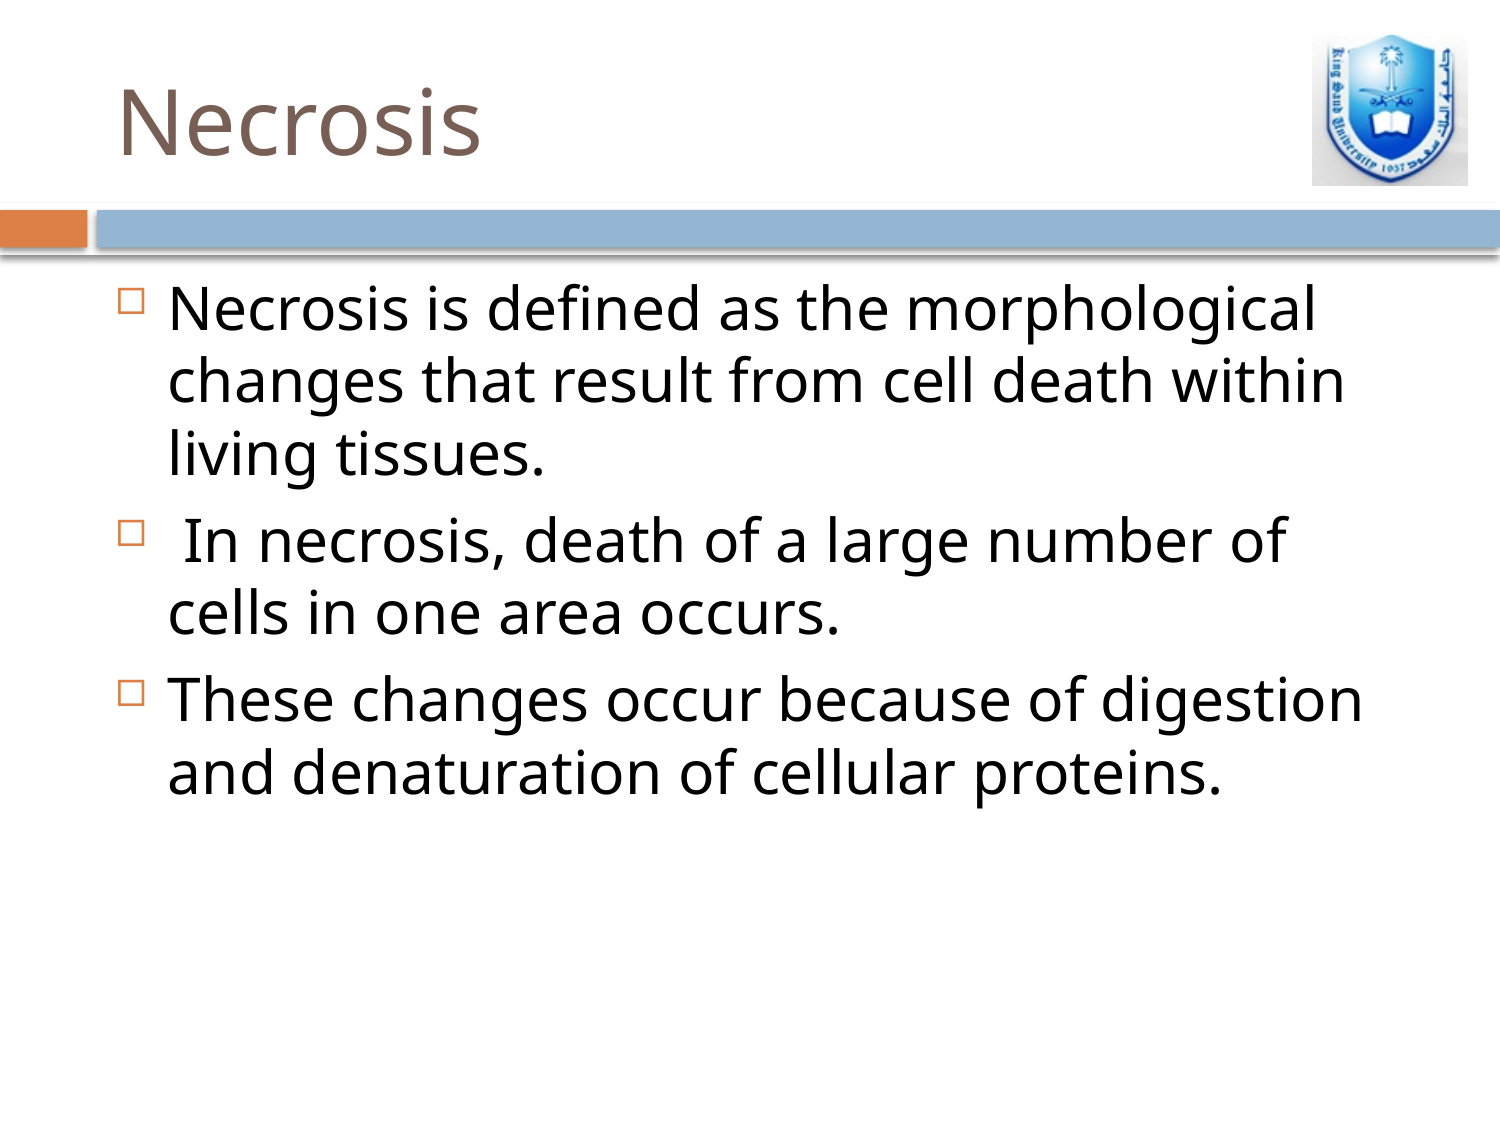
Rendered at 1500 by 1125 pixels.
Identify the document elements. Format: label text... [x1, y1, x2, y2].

list Necrosis is defined as the morphological changes that result from cell death within living tissues. In necrosis, death of a large number of cells in one area occurs. These changes occur because of digestion and denaturation of cellular proteins. [100, 262, 1438, 1000]
title Necrosis [100, 37, 1438, 200]
picture [1312, 35, 1468, 186]
